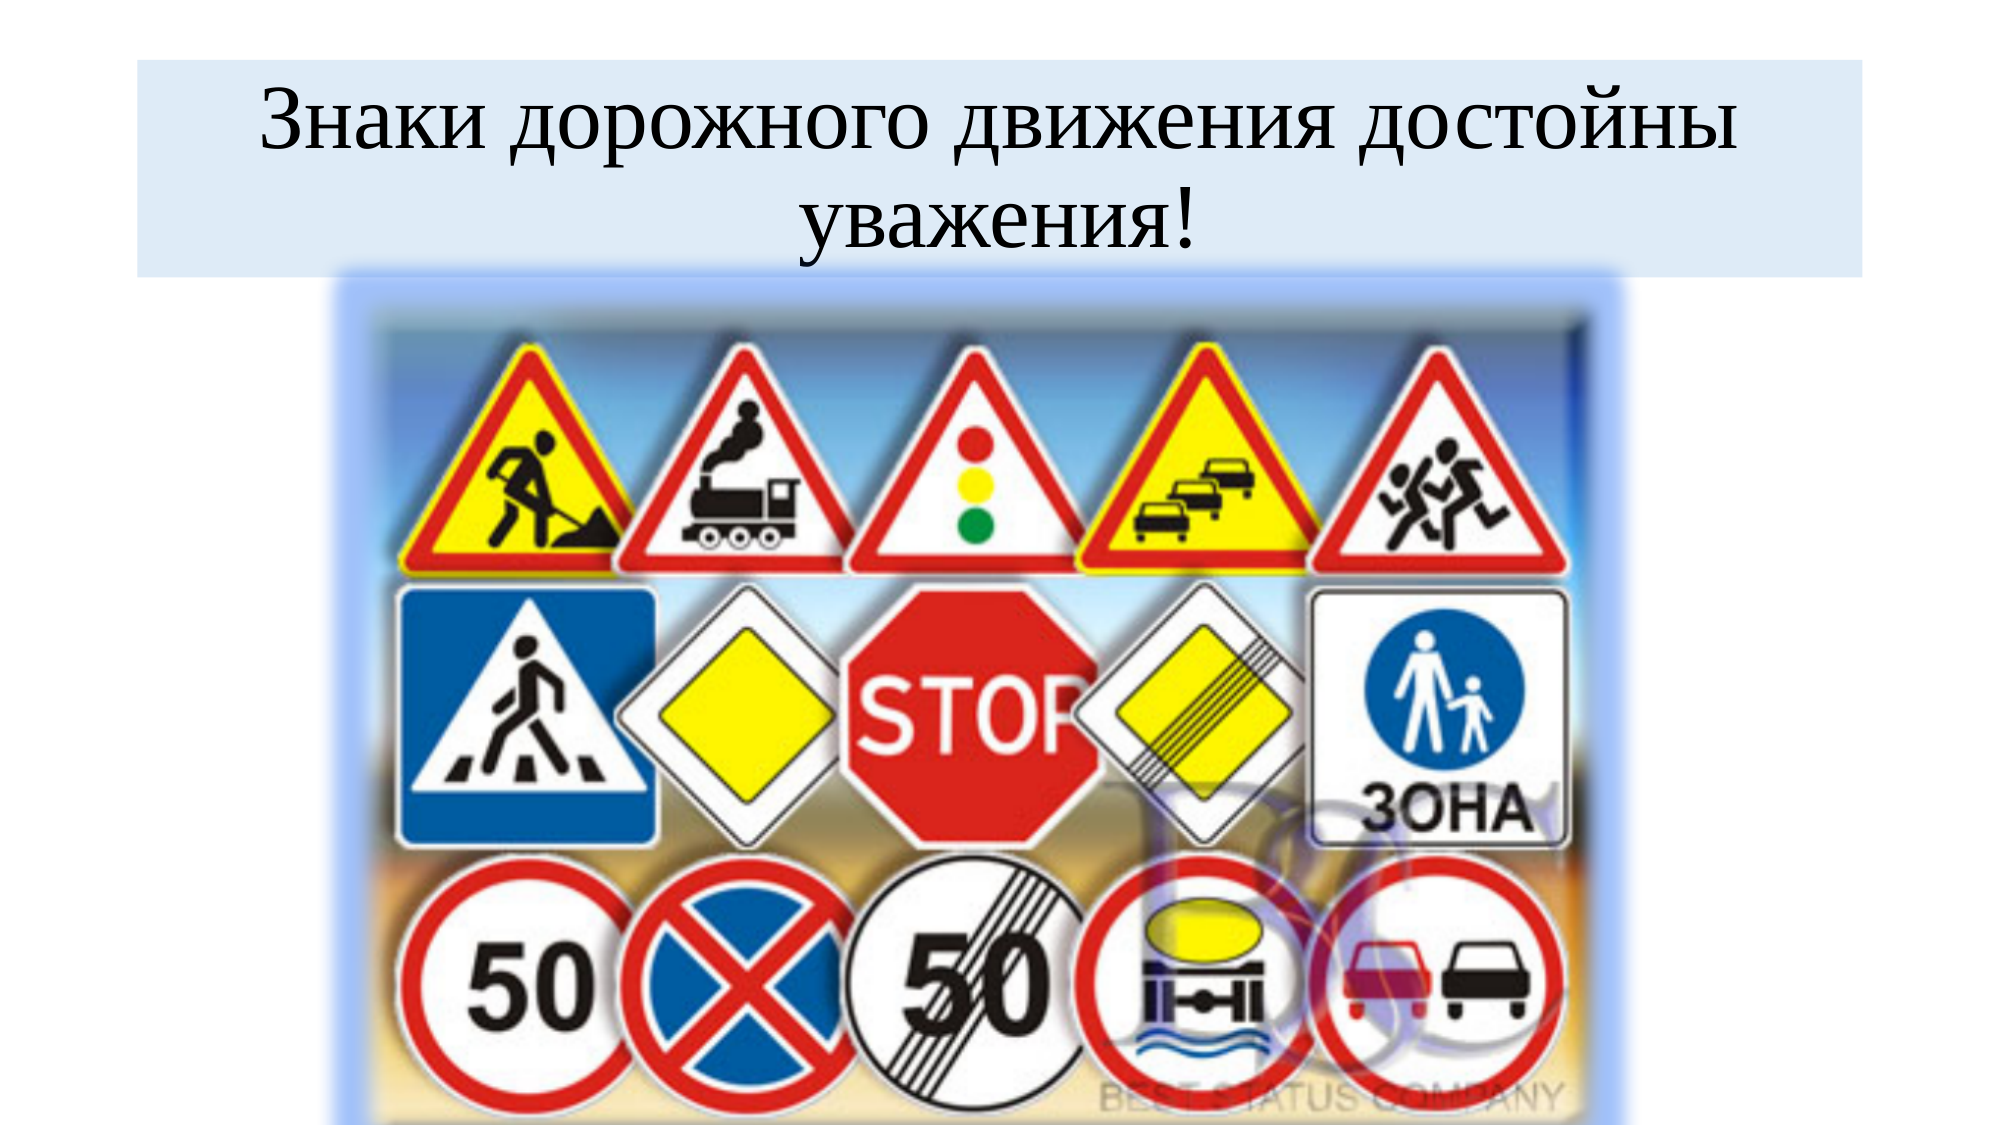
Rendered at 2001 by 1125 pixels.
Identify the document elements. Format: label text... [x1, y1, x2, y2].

picture [350, 286, 1608, 1125]
title Знаки дорожного движения достойны уважения! [137, 59, 1863, 278]
